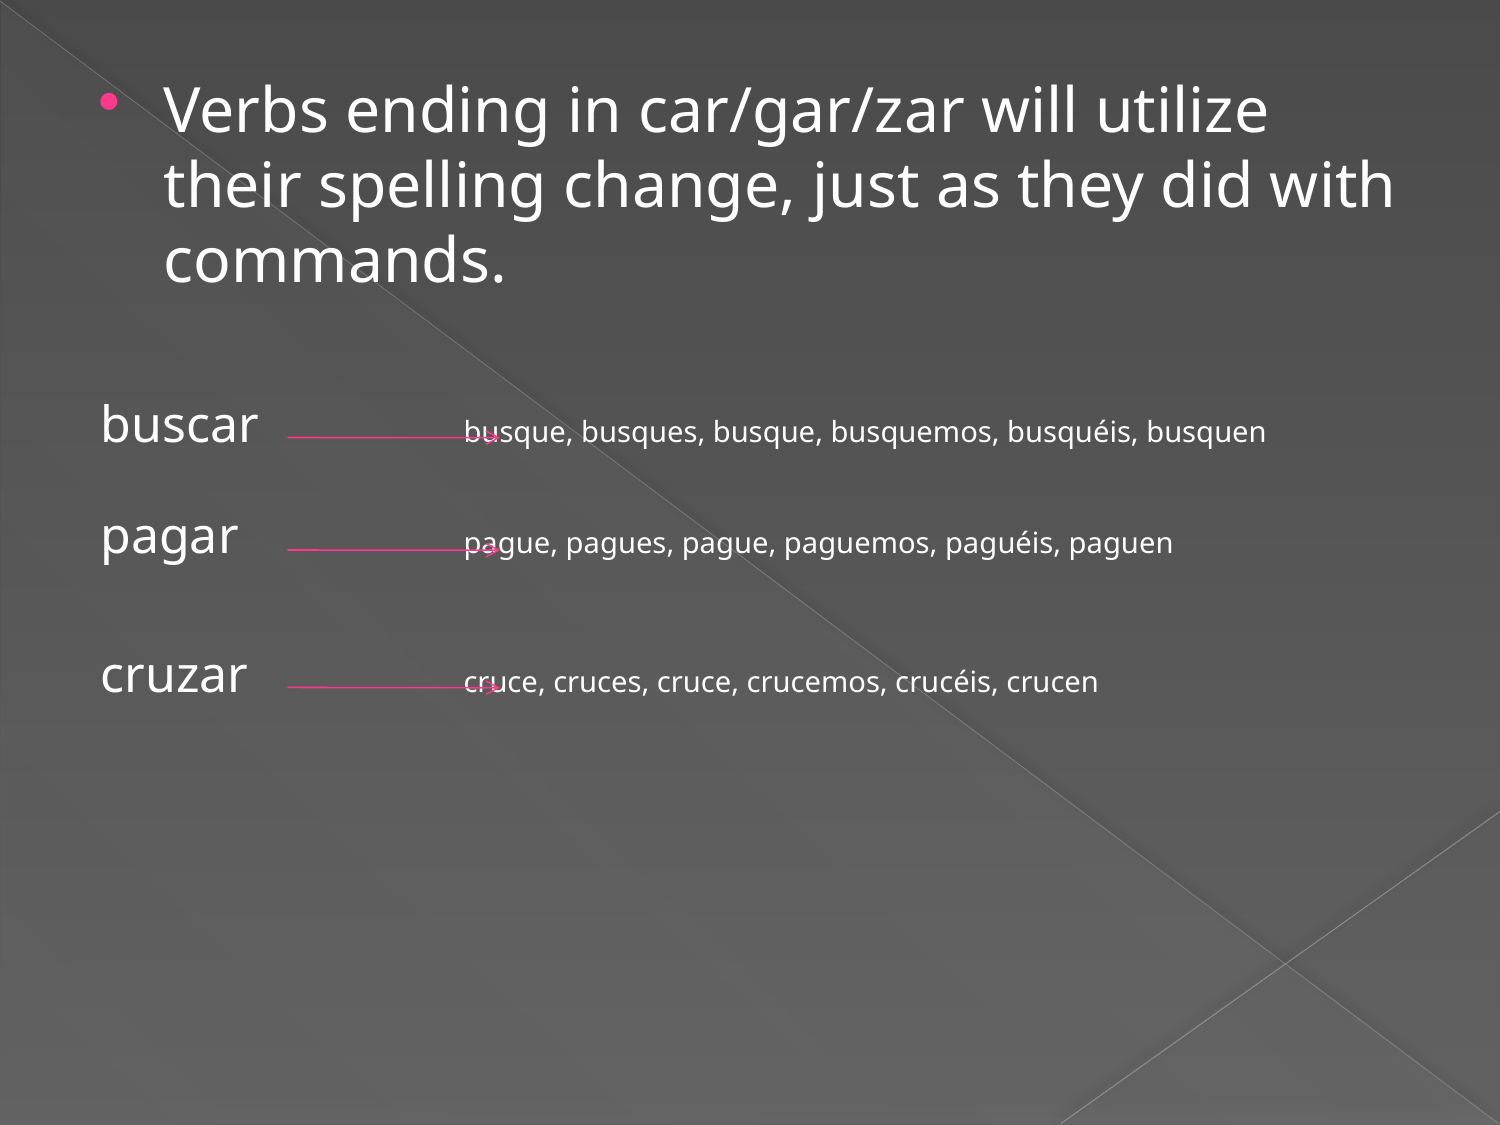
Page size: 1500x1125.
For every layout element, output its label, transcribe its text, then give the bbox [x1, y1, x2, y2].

list Verbs ending in car/gar/zar will utilize their spelling change, just as they did with commands. buscar busque, busques, busque, busquemos, busquéis, busquen pagar pague, pagues, pague, paguemos, paguéis, paguen cruzar cruce, cruces, cruce, crucemos, crucéis, crucen [74, 62, 1426, 1060]
